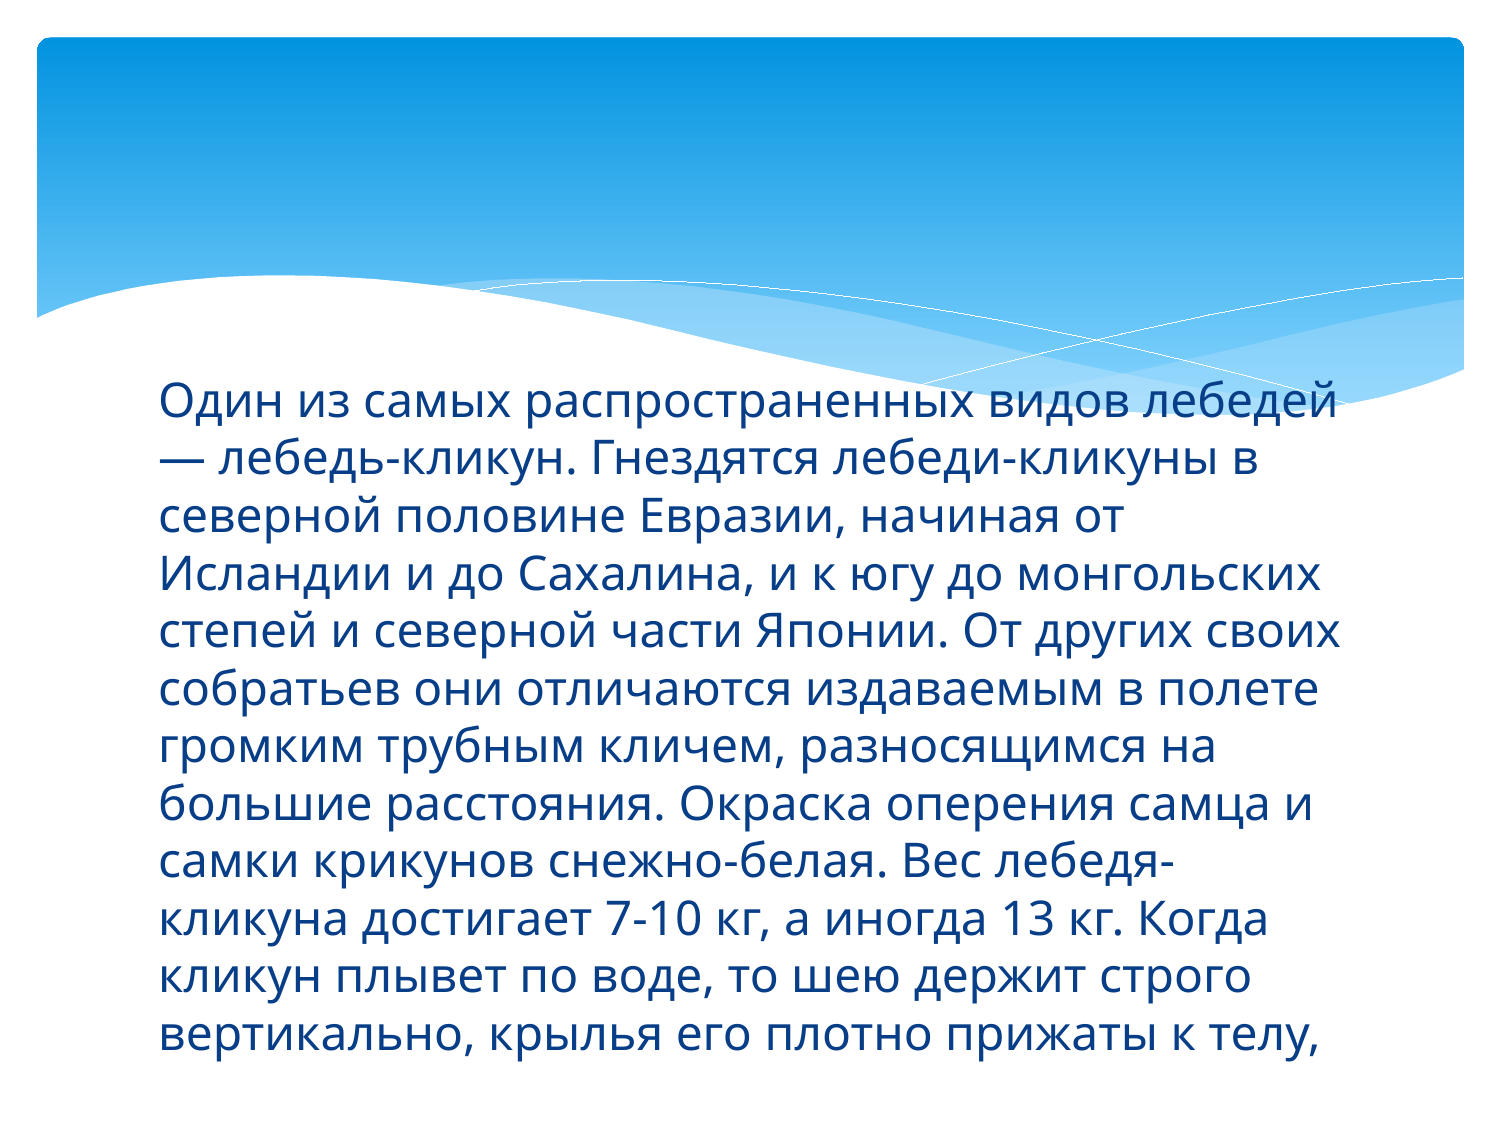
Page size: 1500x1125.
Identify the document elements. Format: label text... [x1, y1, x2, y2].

list Один из самых распространенных видов лебедей — лебедь-кликун. Гнездятся лебеди-кликуны в северной половине Евразии, начиная от Исландии и до Сахалина, и к югу до монгольских степей и северной части Японии. От других своих собратьев они отличаются издаваемым в полете громким трубным кличем, разносящимся на большие расстояния. Окраска оперения самца и самки крикунов снежно-белая. Вес лебедя-кликуна достигает 7-10 кг, а иногда 13 кг. Когда кликун плывет по воде, то шею держит строго вертикально, крылья его плотно прижаты к телу, [143, 361, 1359, 1094]
